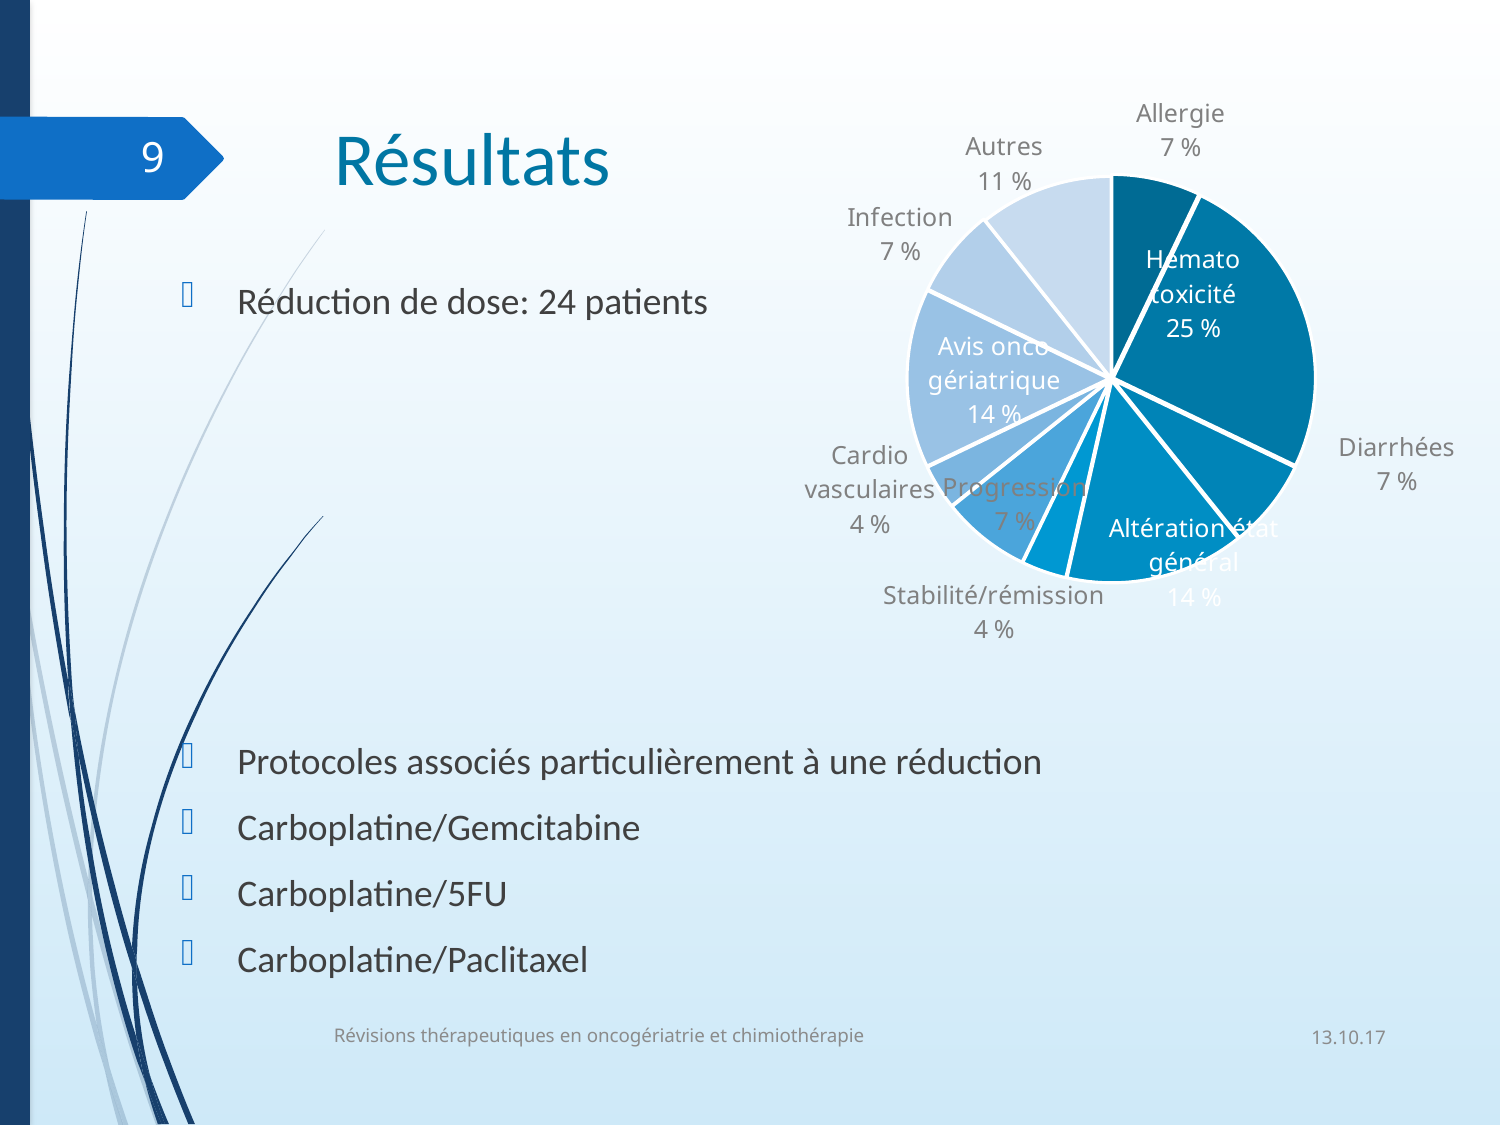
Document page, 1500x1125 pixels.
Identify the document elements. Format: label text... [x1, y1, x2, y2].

slide_number 9 [83, 129, 180, 190]
chart [688, 81, 1500, 711]
list Réduction de dose: 24 patients Protocoles associés particulièrement à une réduction Carboplatine/Gemcitabine Carboplatine/5FU Carboplatine/Paclitaxel [166, 269, 1248, 1025]
title Résultats [319, 102, 683, 269]
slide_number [1275, 1006, 1401, 1068]
footer Révisions thérapeutiques en oncogériatrie et chimiothérapie [318, 1006, 1257, 1067]
